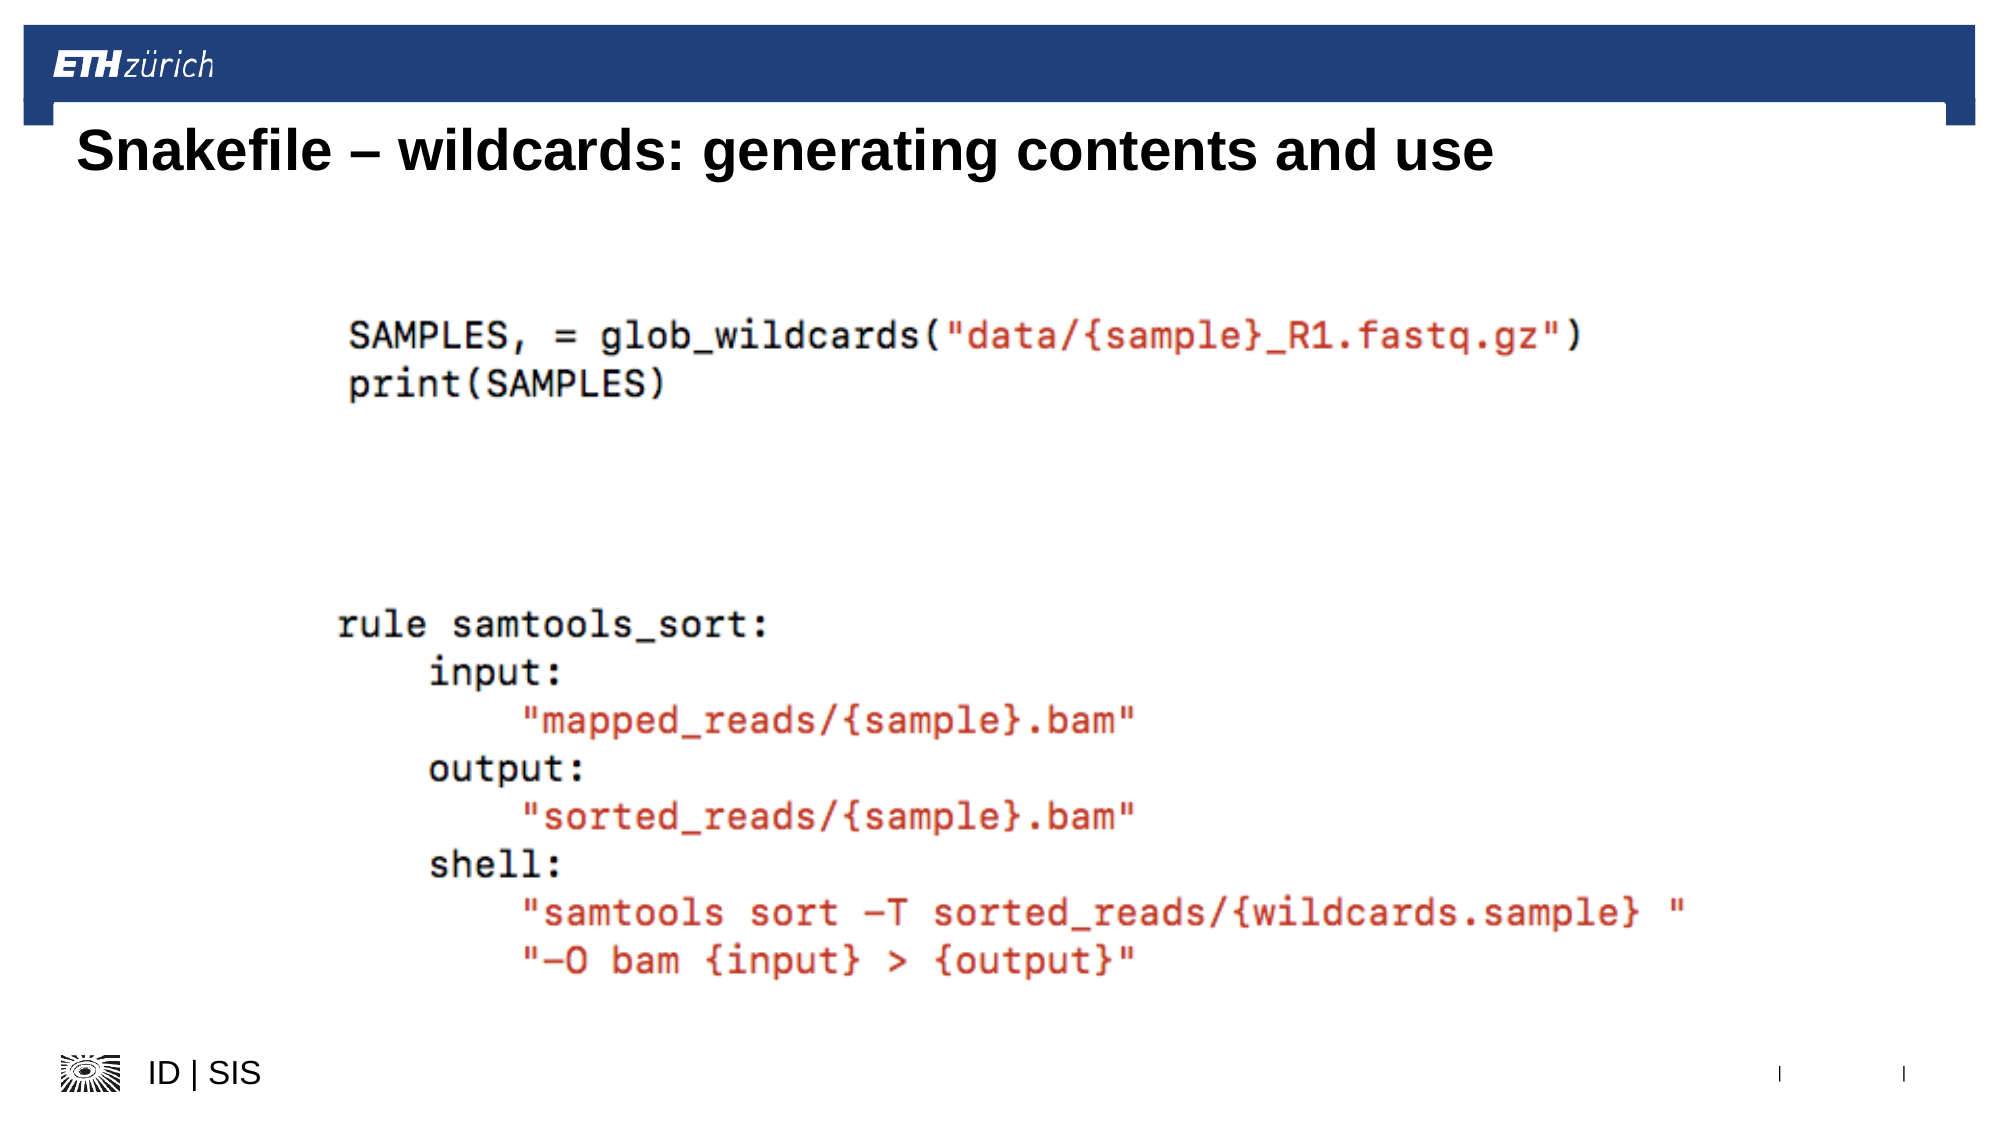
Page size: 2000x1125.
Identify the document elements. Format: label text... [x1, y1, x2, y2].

picture [61, 1055, 120, 1092]
picture [325, 579, 1742, 1022]
picture [337, 290, 1637, 433]
title Snakefile – wildcards: generating contents and use [53, 103, 1946, 264]
